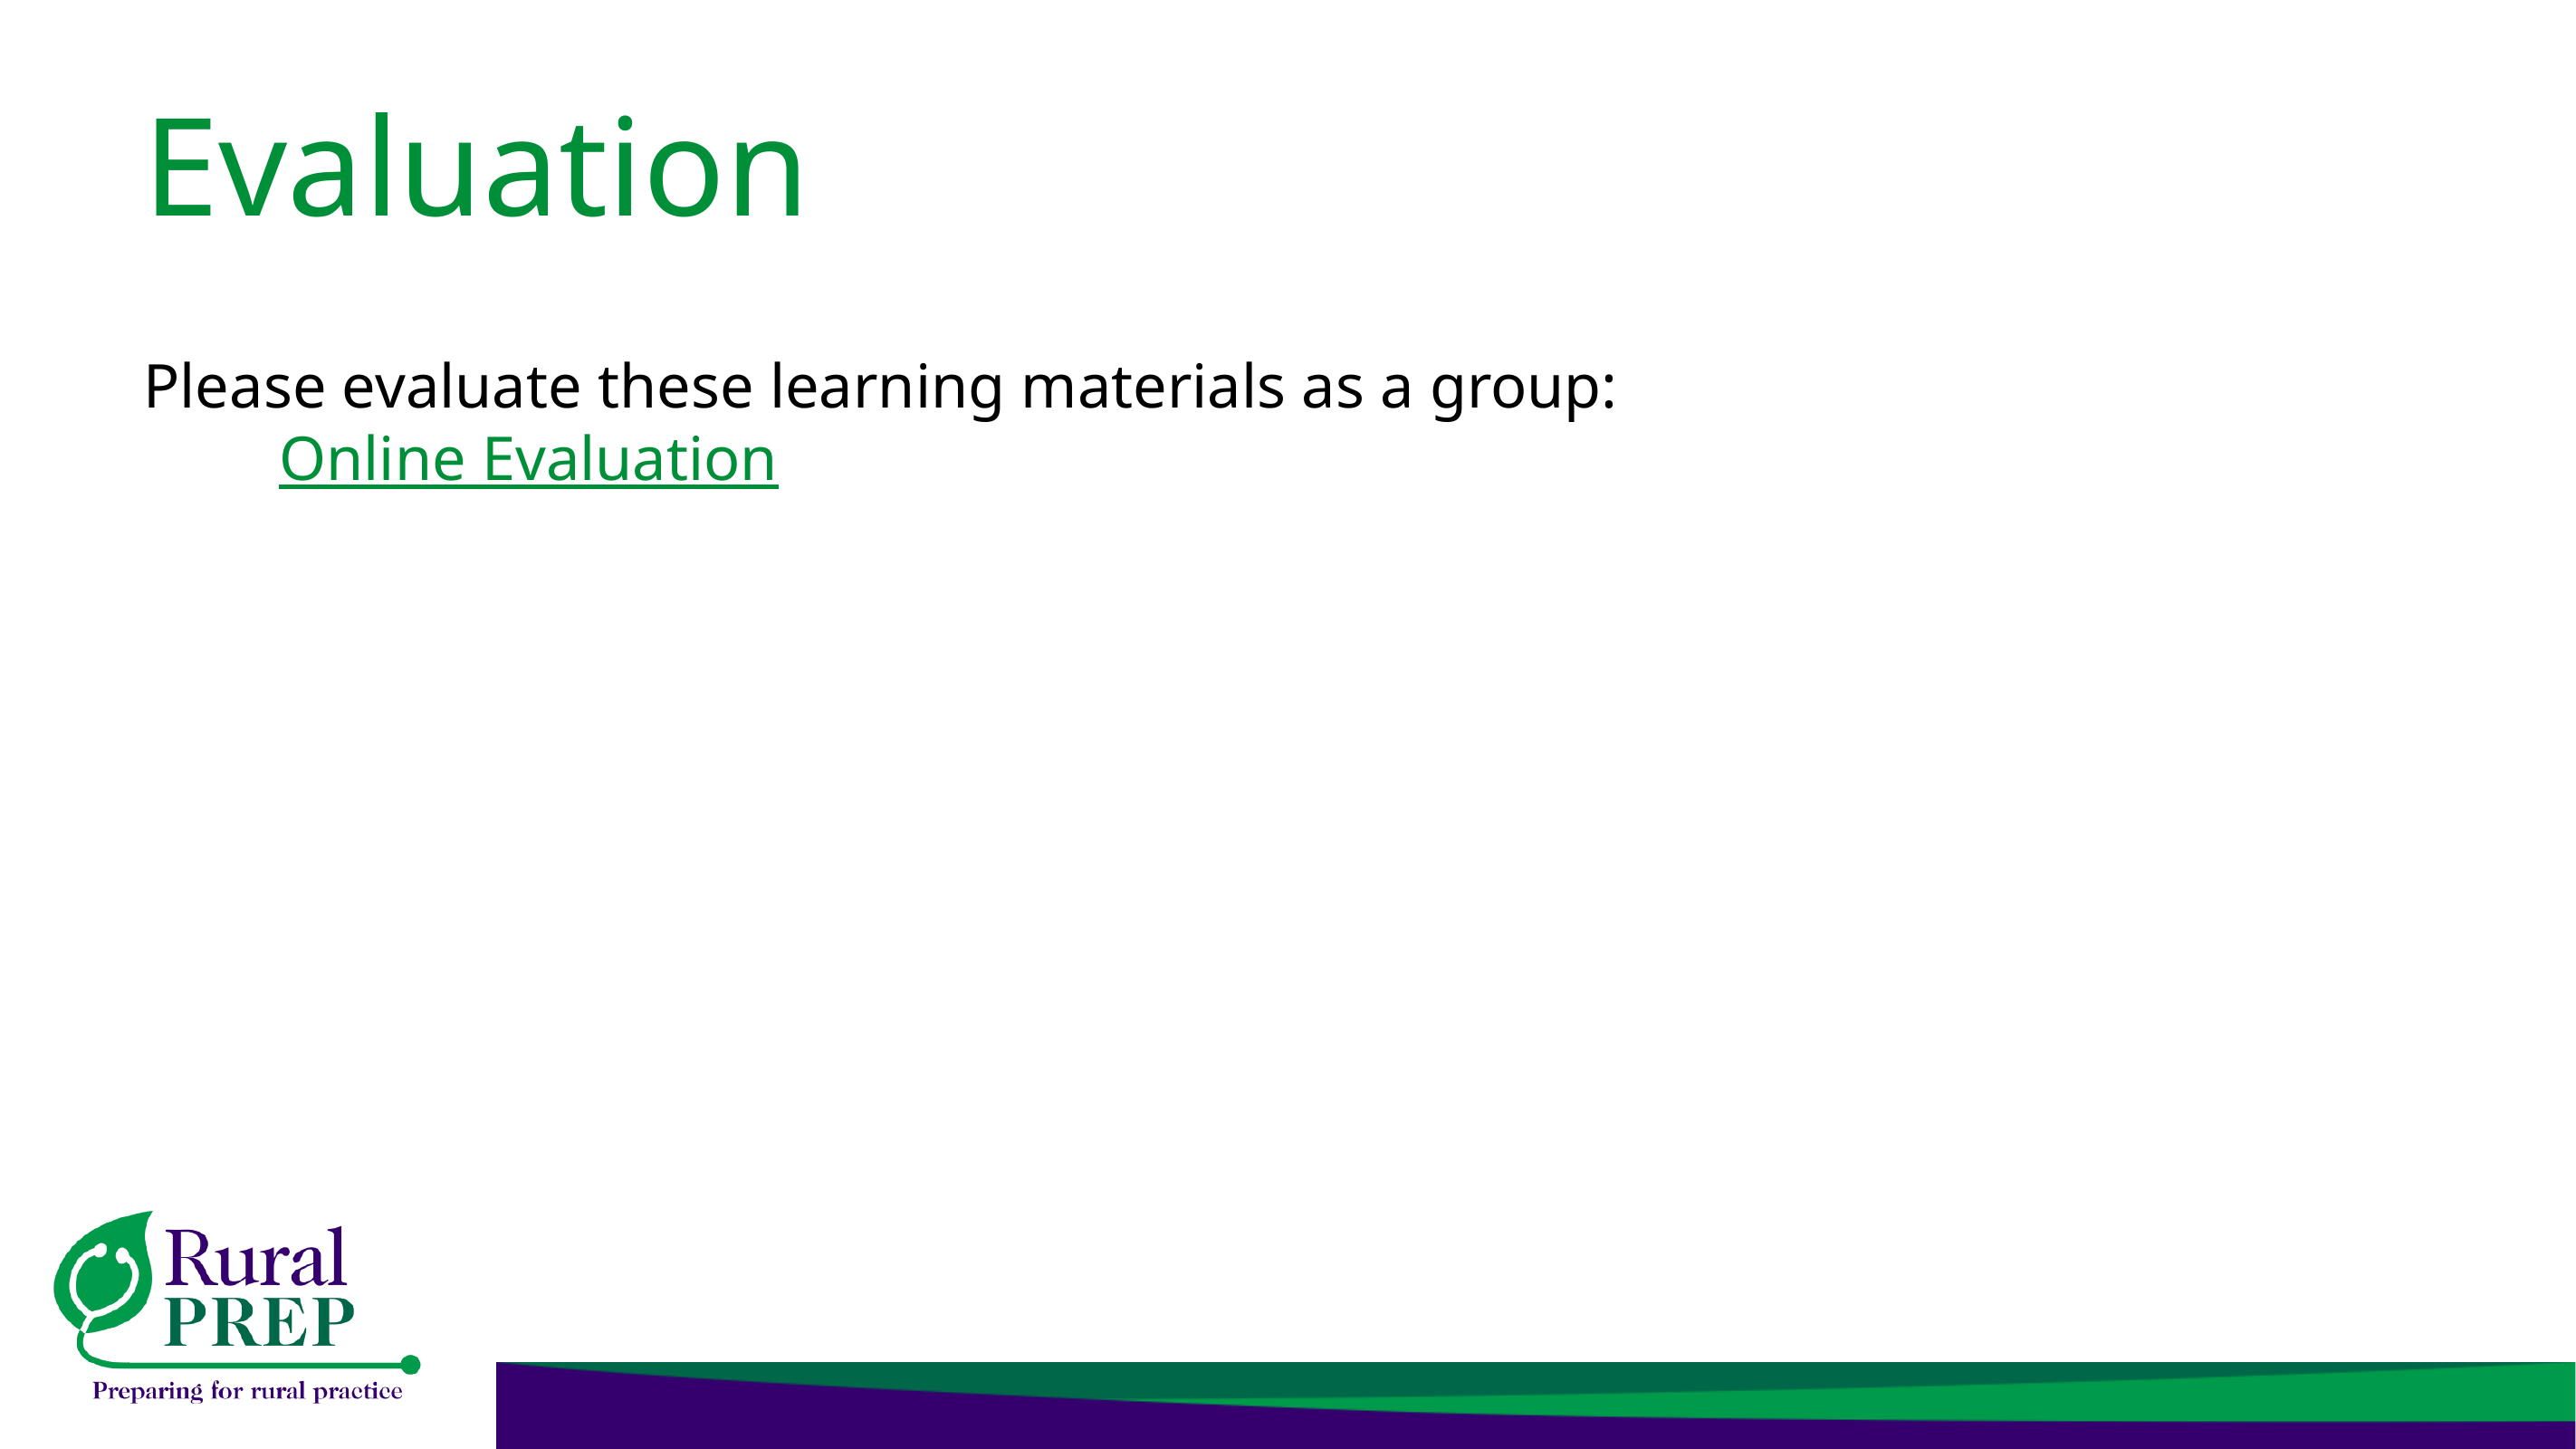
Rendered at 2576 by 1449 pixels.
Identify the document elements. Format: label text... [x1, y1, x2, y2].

title Evaluation [136, 81, 2420, 252]
picture [496, 1362, 2576, 1449]
list Please evaluate these learning materials as a group: Online Evaluation [136, 340, 2420, 1159]
picture [53, 1211, 447, 1404]
